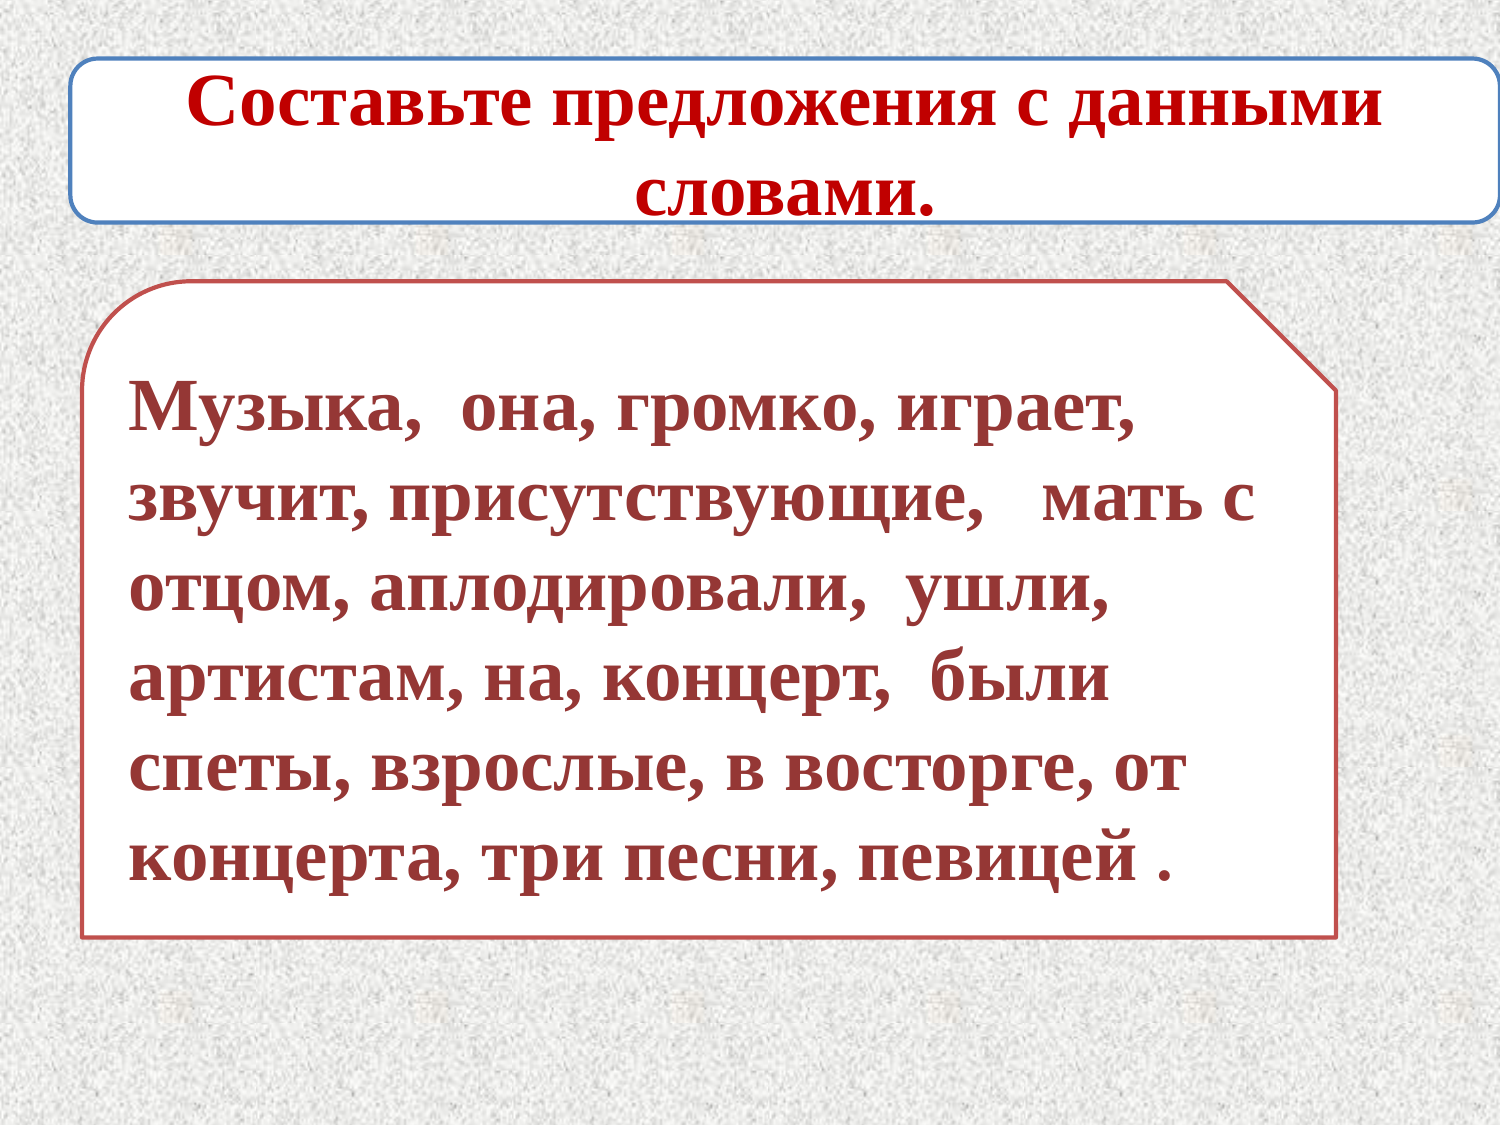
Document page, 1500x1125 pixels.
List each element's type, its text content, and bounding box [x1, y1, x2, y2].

picture [0, 0, 1500, 1125]
text_box Составьте предложения с данными словами. [68, 56, 1500, 225]
text_box Музыка, она, громко, играет, звучит, присутствующие, мать с отцом, аплодировали, ушли, артистам, на, концерт, были спеты, взрослые, в восторге, от концерта, три песни, певицей . [79, 279, 1339, 940]
